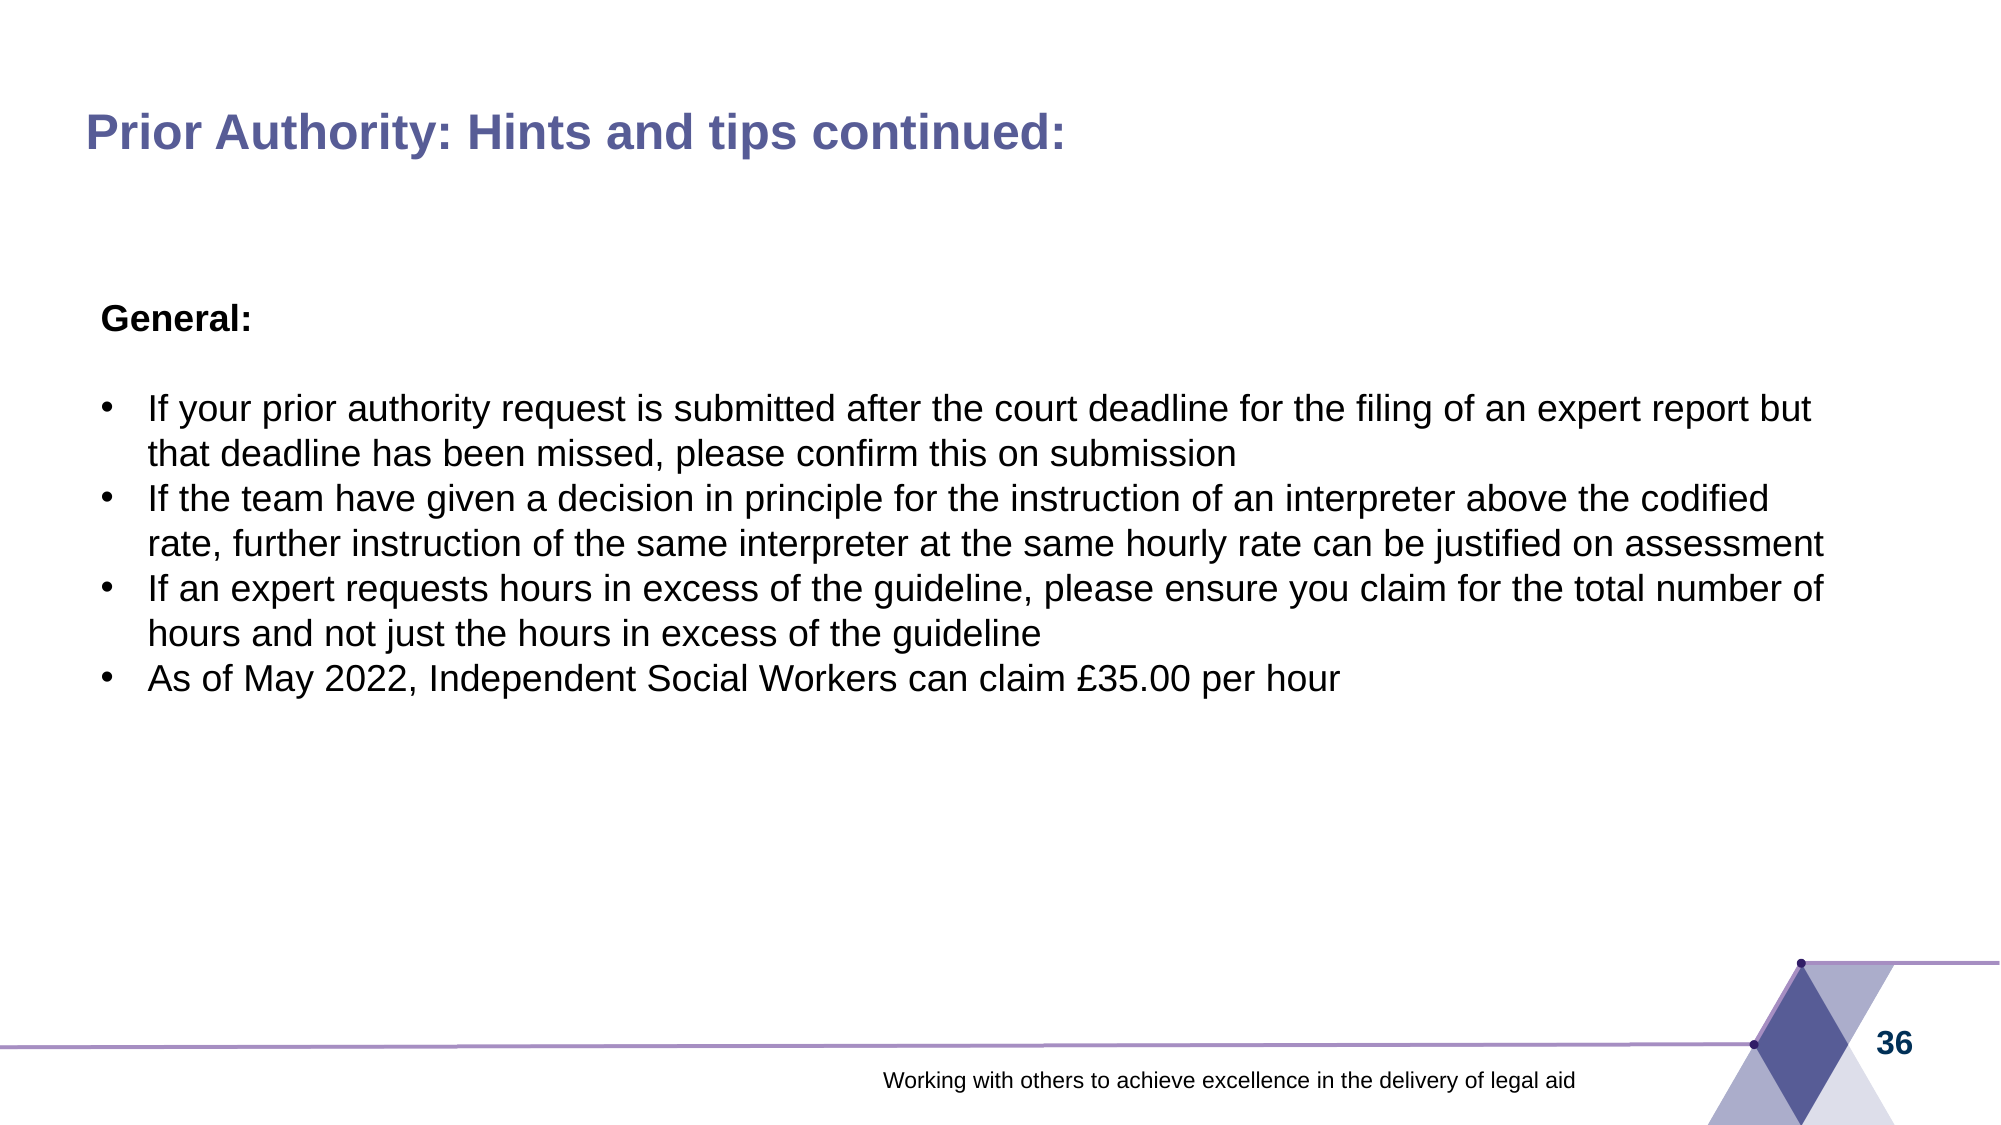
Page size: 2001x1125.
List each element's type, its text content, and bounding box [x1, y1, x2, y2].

footer Working with others to achieve excellence in the delivery of legal aid [85, 1038, 1577, 1093]
picture [0, 1, 2000, 1125]
slide_number 36 [1865, 1020, 1925, 1063]
title Prior Authority: Hints and tips continued: [85, 106, 1893, 161]
text_box General: If your prior authority request is submitted after the court deadline for the filing of an expert report but that deadline has been missed, please confirm this on submission If the team have given a decision in principle for the instruction of an interpreter above the codified rate, further instruction of the same interpreter at the same hourly rate can be justified on assessment If an expert requests hours in excess of the guideline, please ensure you claim for the total number of hours and not just the hours in excess of the guideline As of May 2022, Independent Social Workers can claim £35.00 per hour [85, 286, 1866, 707]
